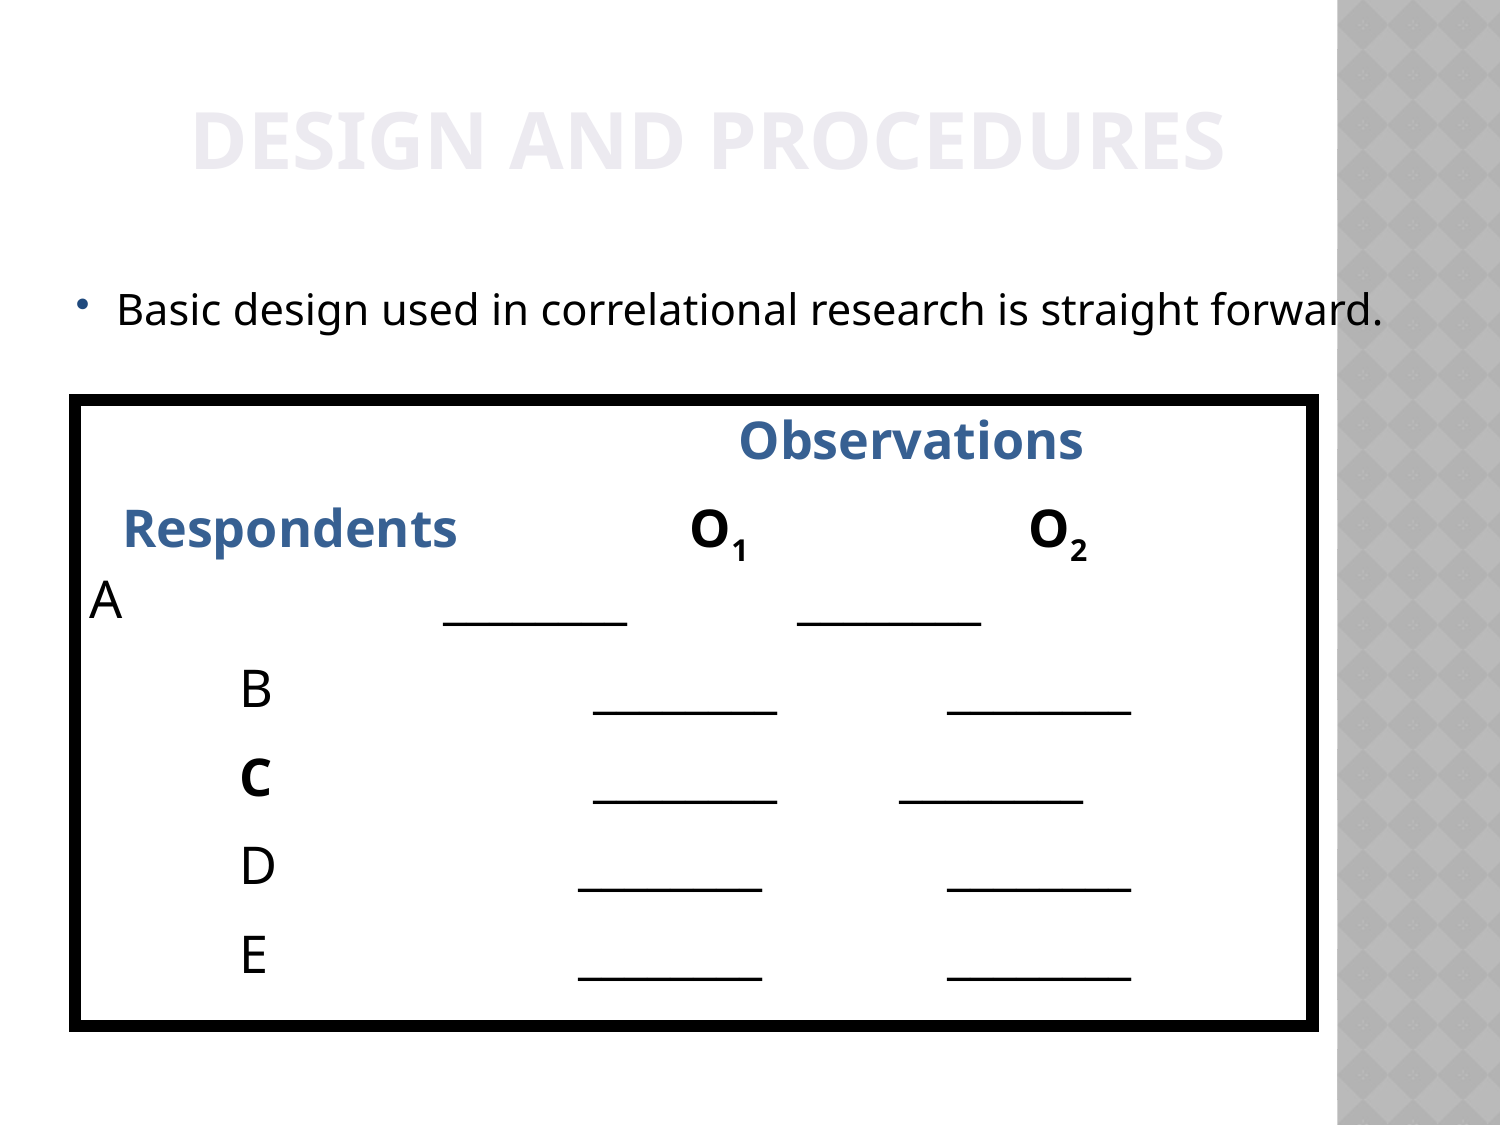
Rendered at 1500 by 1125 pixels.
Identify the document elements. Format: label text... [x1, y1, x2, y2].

list Basic design used in correlational research is straight forward. [62, 275, 1413, 388]
text_box Observations Respondents O1 O2 A ________ ________ B ________ ________ C ________ ________ D ________ ________ E ________ ________ [75, 399, 1313, 1027]
text_box Design and procedures [174, 50, 1450, 225]
